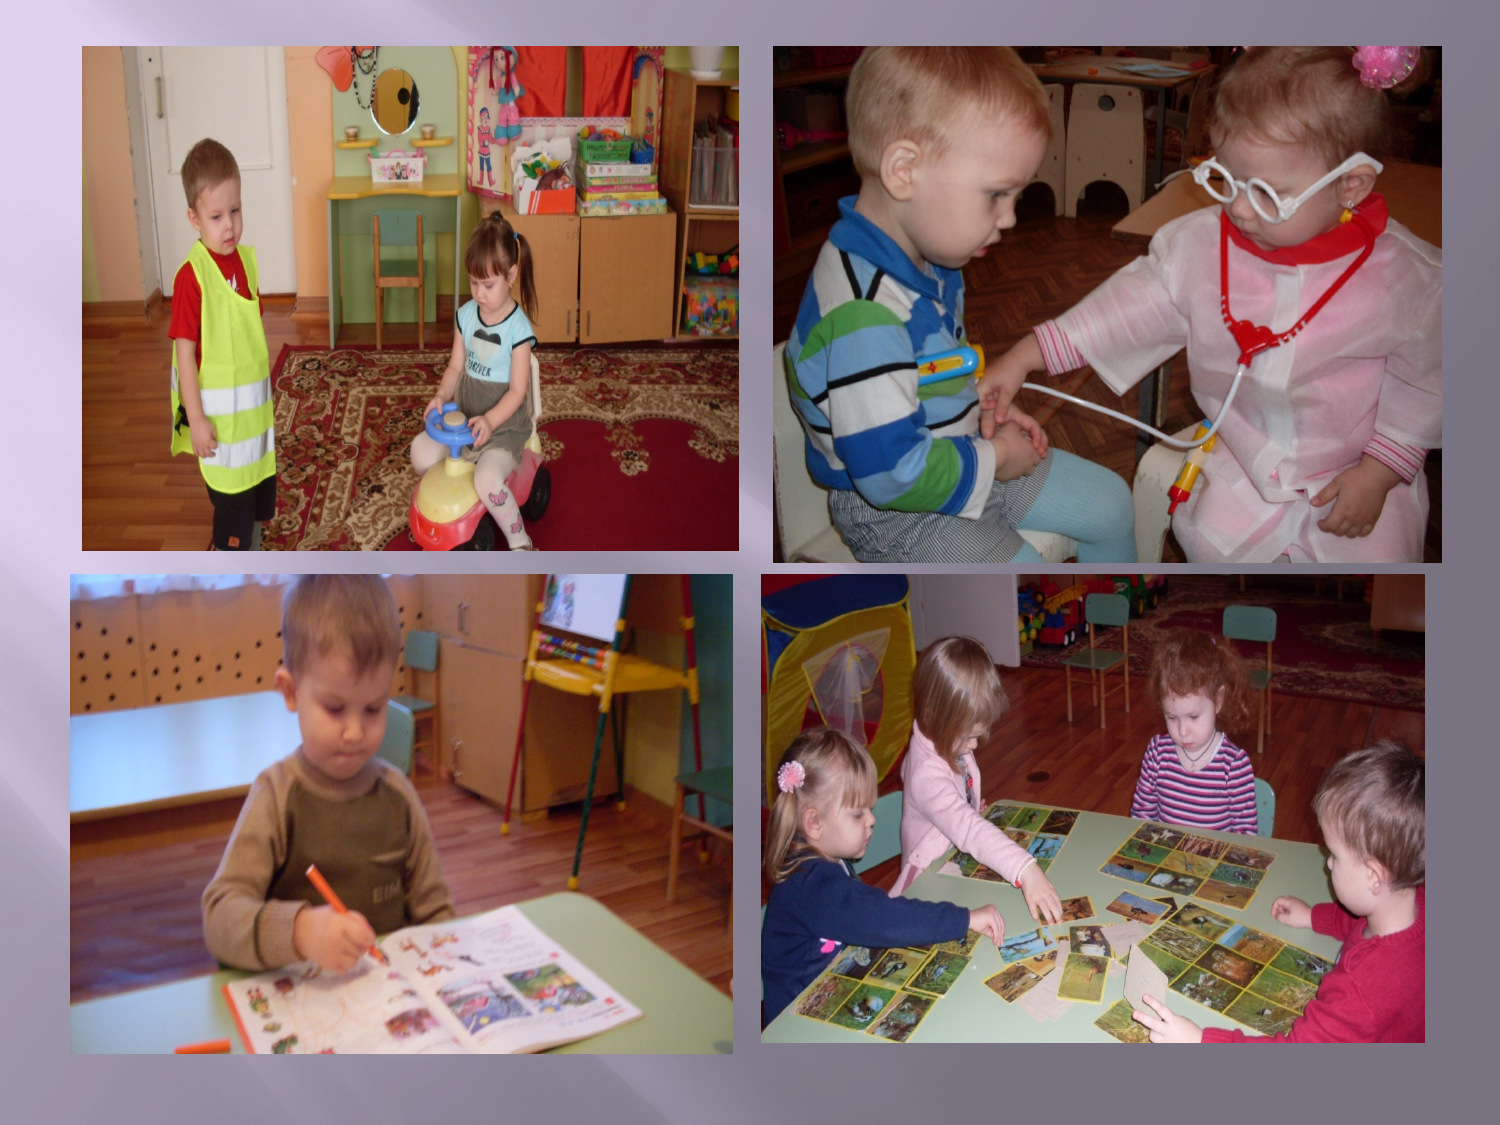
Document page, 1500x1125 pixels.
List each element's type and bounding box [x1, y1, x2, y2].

picture [773, 46, 1442, 563]
list [70, 573, 733, 1054]
picture [81, 46, 739, 552]
list [770, 582, 1425, 1044]
